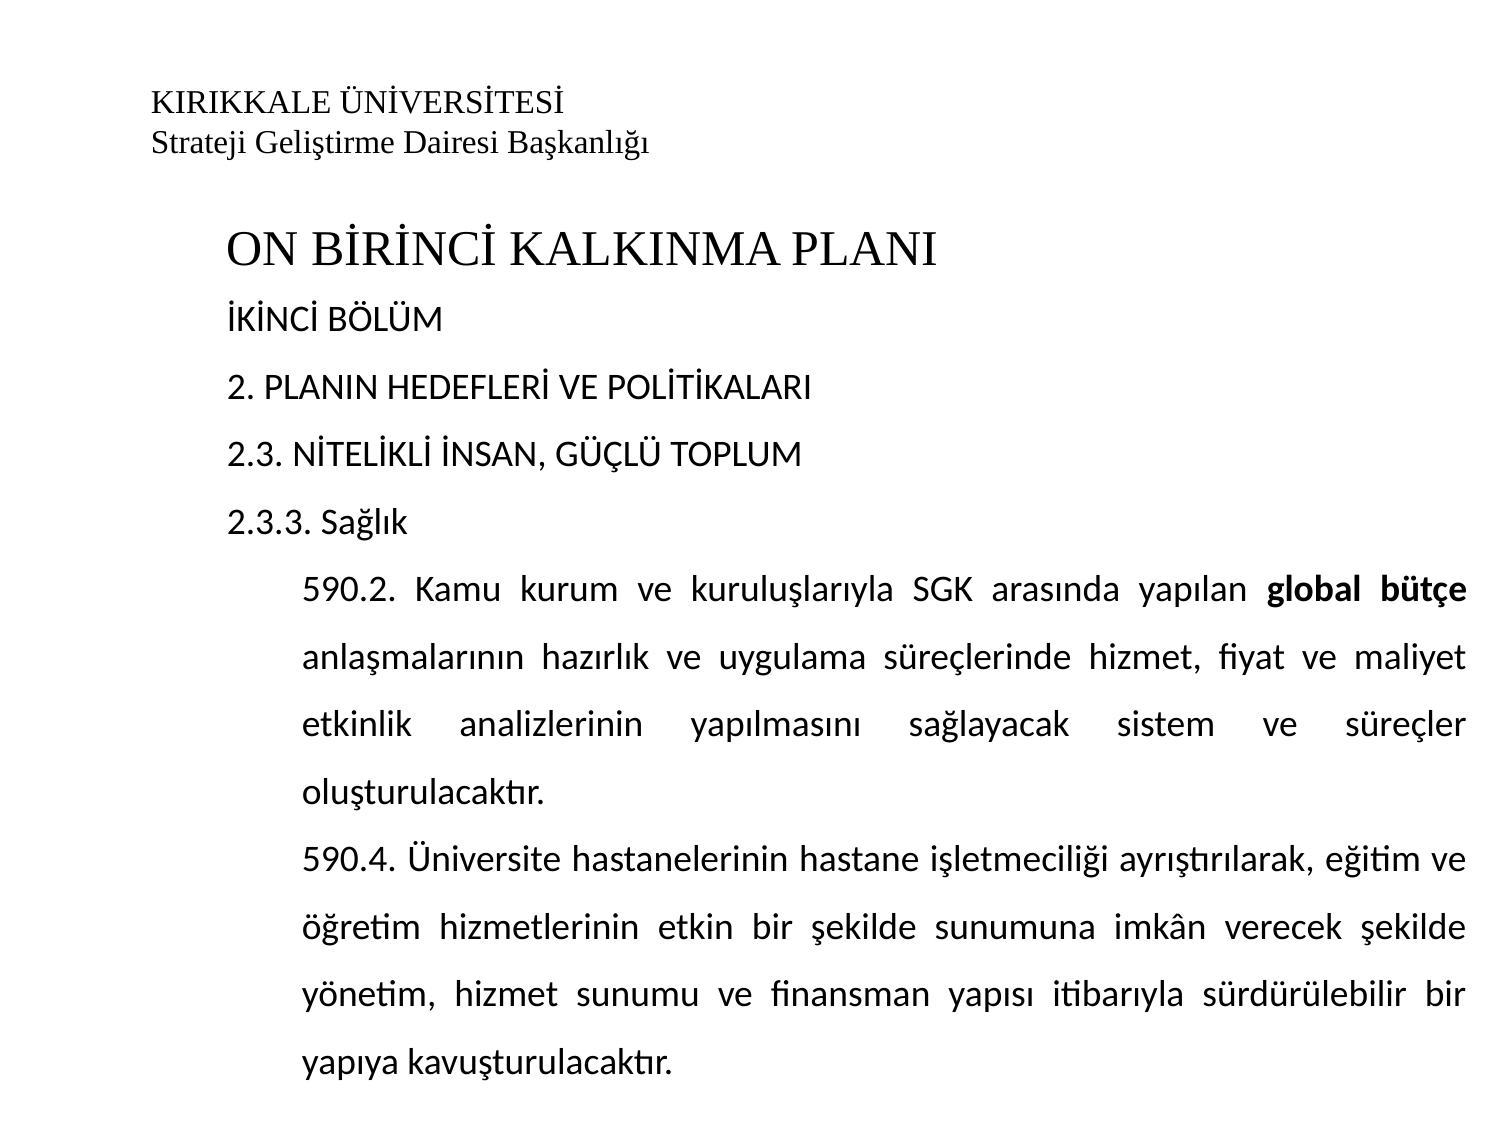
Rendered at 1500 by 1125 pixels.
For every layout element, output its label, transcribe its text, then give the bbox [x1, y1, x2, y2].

text_box İKİNCİ BÖLÜM 2. PLANIN HEDEFLERİ VE POLİTİKALARI 2.3. NİTELİKLİ İNSAN, GÜÇLÜ TOPLUM 2.3.3. Sağlık 590.2. Kamu kurum ve kuruluşlarıyla SGK arasında yapılan global bütçe anlaşmalarının hazırlık ve uygulama süreçlerinde hizmet, fiyat ve maliyet etkinlik analizlerinin yapılmasını sağlayacak sistem ve süreçler oluşturulacaktır. 590.4. Üniversite hastanelerinin hastane işletmeciliği ayrıştırılarak, eğitim ve öğretim hizmetlerinin etkin bir şekilde sunumuna imkân verecek şekilde yönetim, hizmet sunumu ve finansman yapısı itibarıyla sürdürülebilir bir yapıya kavuşturulacaktır. [212, 286, 1483, 1090]
title KIRIKKALE ÜNİVERSİTESİ Strateji Geliştirme Dairesi Başkanlığı [135, 71, 1411, 209]
text_box ON BİRİNCİ KALKINMA PLANI [212, 208, 1282, 283]
